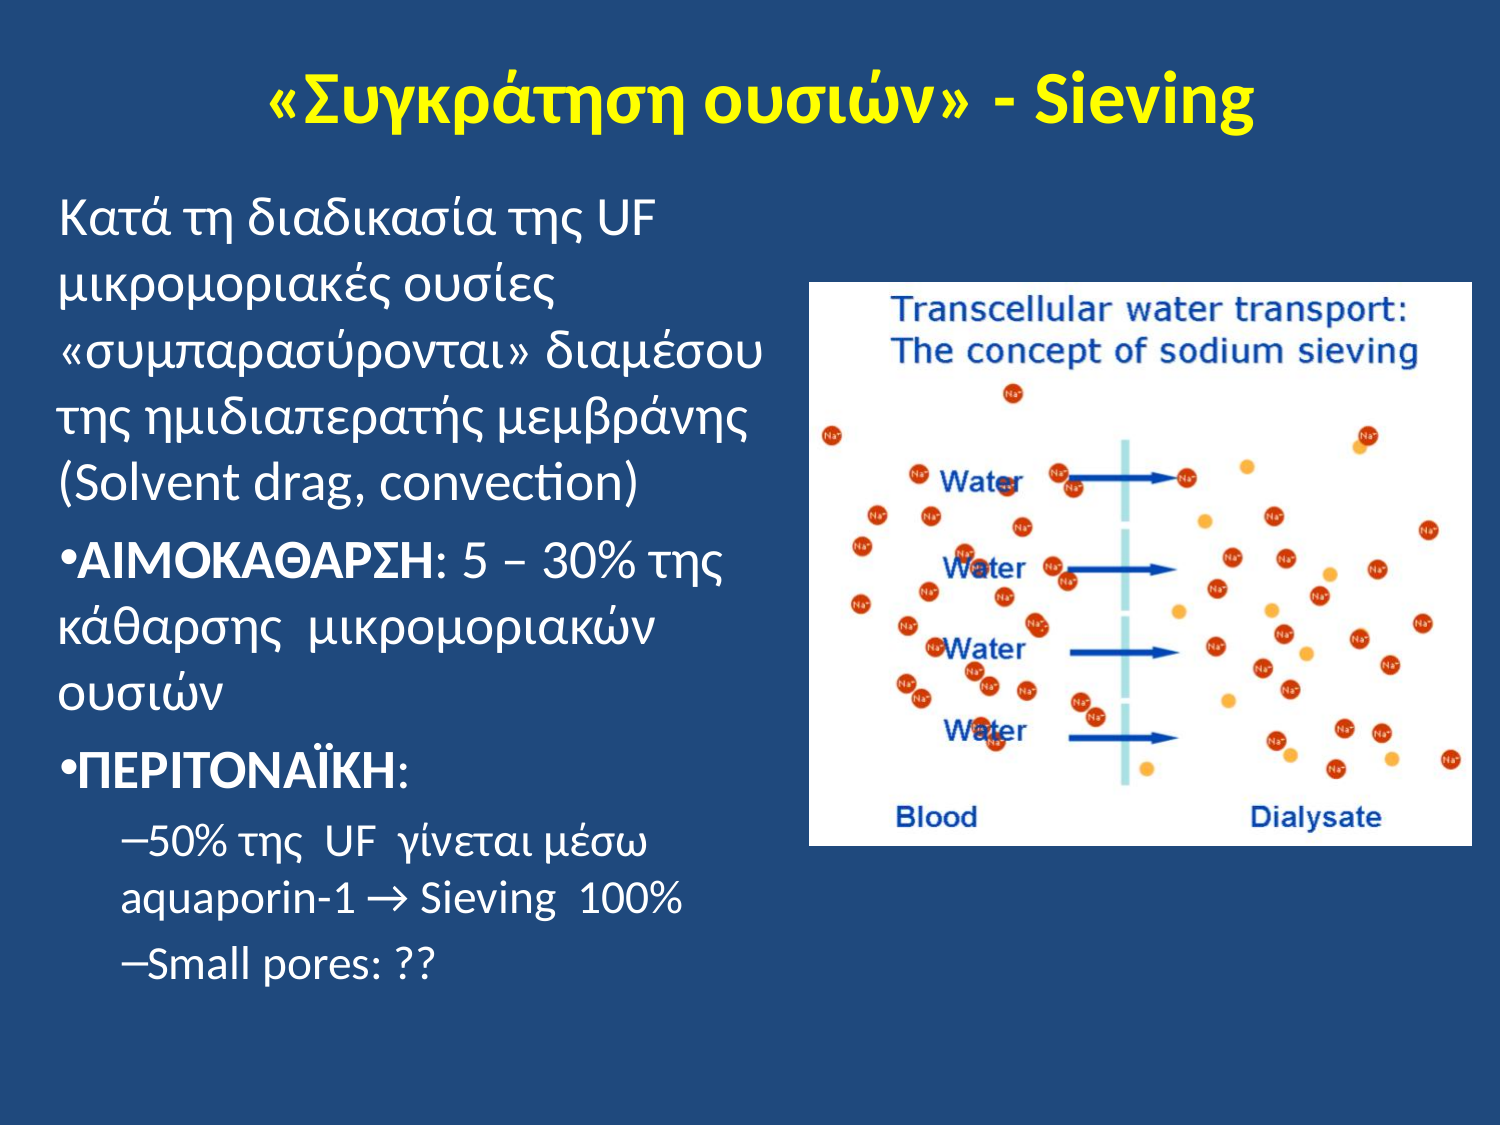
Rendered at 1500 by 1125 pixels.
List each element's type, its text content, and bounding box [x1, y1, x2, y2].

list Κατά τη διαδικασία της UF μικρομοριακές ουσίες «συμπαρασύρονται» διαμέσου της ημιδιαπερατής μεμβράνης (Solvent drag, convection) ΑΙΜΟΚΑΘΑΡΣΗ: 5 – 30% της κάθαρσης μικρομοριακών ουσιών ΠΕΡΙΤΟΝΑΪΚΗ: 50% της UF γίνεται μέσω aquaporin-1 → Sieving 100% Small pores: ?? [41, 172, 821, 1005]
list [808, 282, 1472, 847]
title «Συγκράτηση ουσιών» - Sieving [76, 0, 1427, 188]
